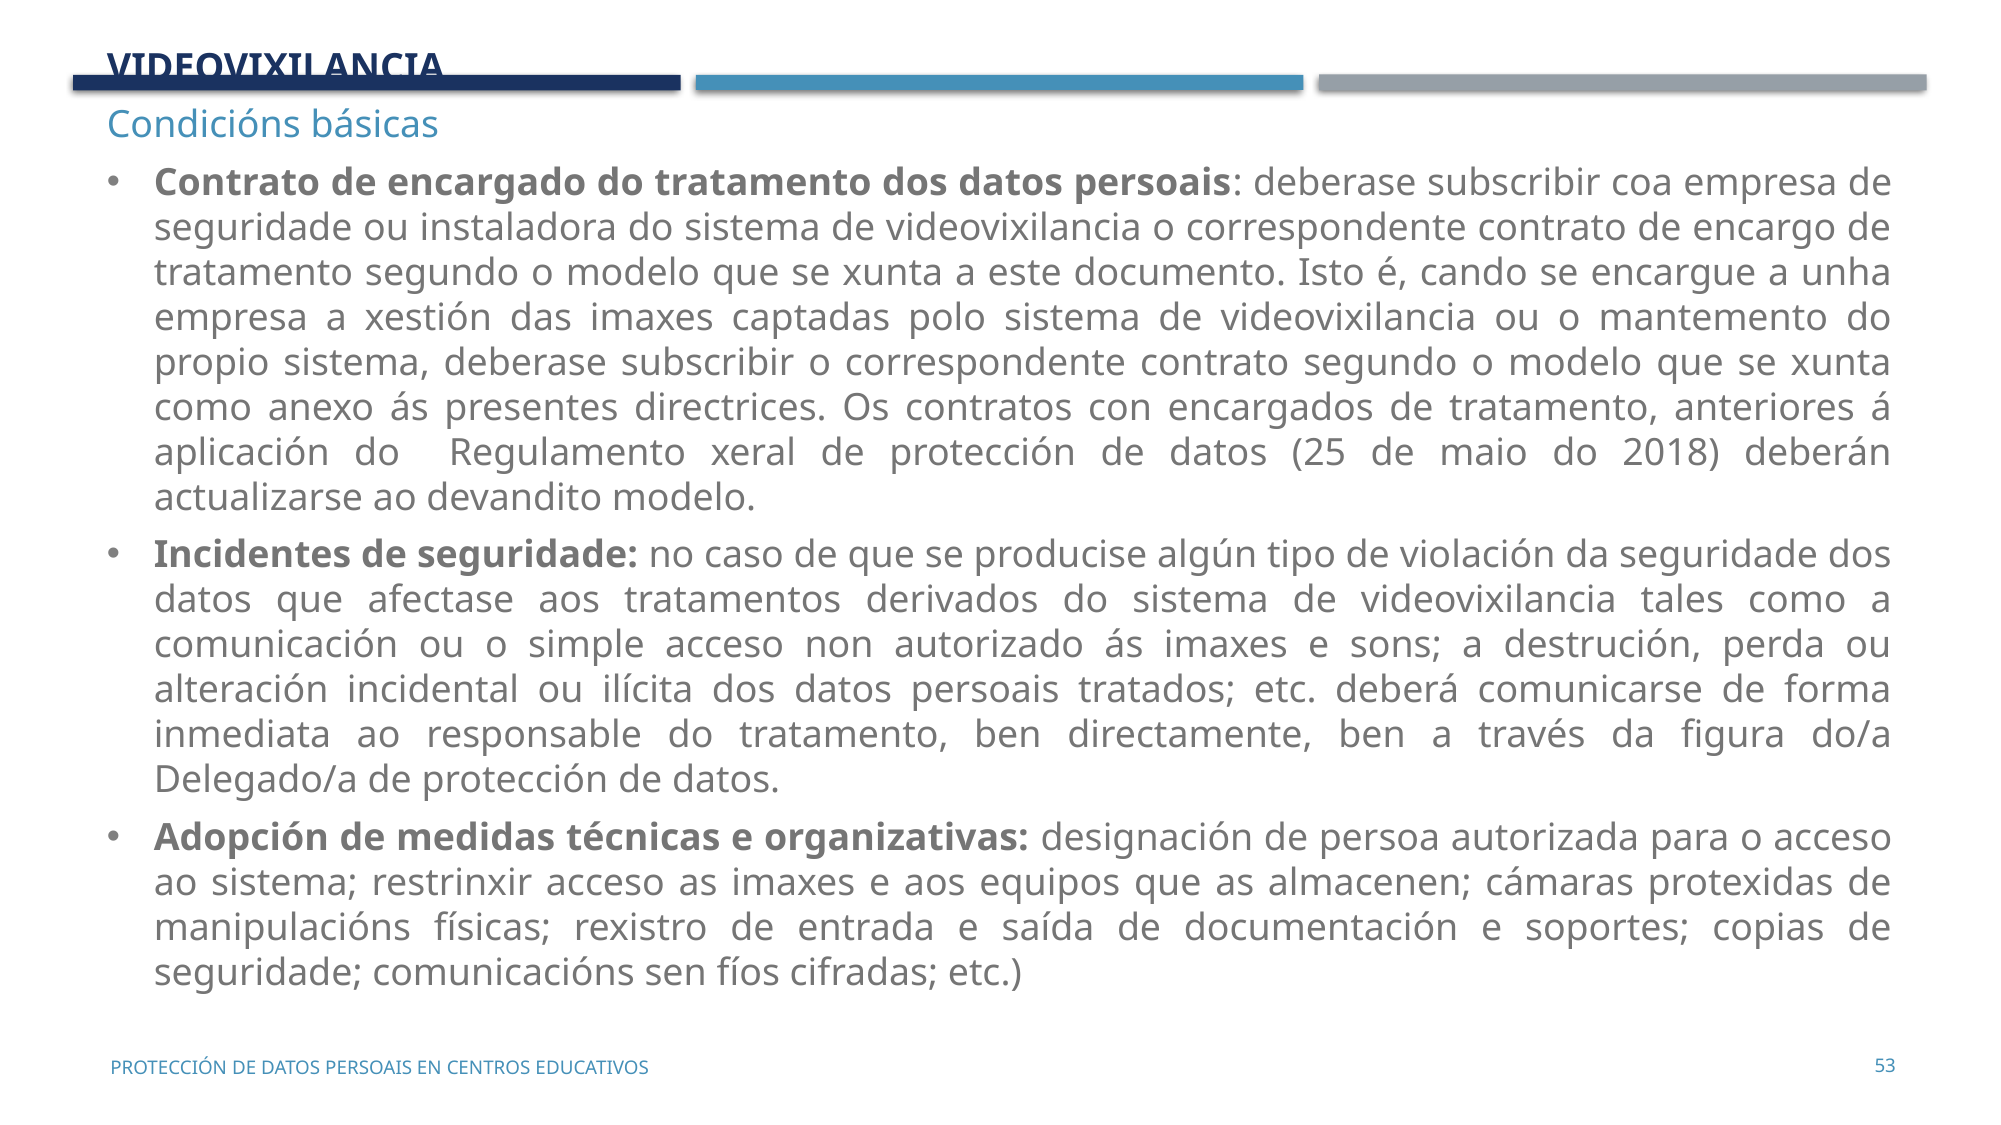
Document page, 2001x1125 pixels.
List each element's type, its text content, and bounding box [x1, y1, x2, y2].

slide_number 53 [1738, 1036, 1912, 1097]
footer PROTECCIÓN DE DATOS PERSOAIS EN CENTROS EDUCATIVOS [95, 1036, 1230, 1097]
text_box videovixilancia Condicións básicas Contrato de encargado do tratamento dos datos persoais: deberase subscribir coa empresa de seguridade ou instaladora do sistema de videovixilancia o correspondente contrato de encargo de tratamento segundo o modelo que se xunta a este documento. Isto é, cando se encargue a unha empresa a xestión das imaxes captadas polo sistema de videovixilancia ou o mantemento do propio sistema, deberase subscribir o correspondente contrato segundo o modelo que se xunta como anexo ás presentes directrices. Os contratos con encargados de tratamento, anteriores á aplicación do Regulamento xeral de protección de datos (25 de maio do 2018) deberán actualizarse ao devandito modelo. Incidentes de seguridade: no caso de que se producise algún tipo de violación da seguridade dos datos que afectase aos tratamentos derivados do sistema de videovixilancia tales como a comunicación ou o simple acceso non autorizado ás imaxes e sons; a destrución, perda ou alteración incidental ou ilícita dos datos persoais tratados; etc. deberá comunicarse de forma inmediata ao responsable do tratamento, ben directamente, ben a través da figura do/a Delegado/a de protección de datos. Adopción de medidas técnicas e organizativas: designación de persoa autorizada para o acceso ao sistema; restrinxir acceso as imaxes e aos equipos que as almacenen; cámaras protexidas de manipulacións físicas; rexistro de entrada e saída de documentación e soportes; copias de seguridade; comunicacións sen fíos cifradas; etc.) [92, 35, 1908, 1001]
